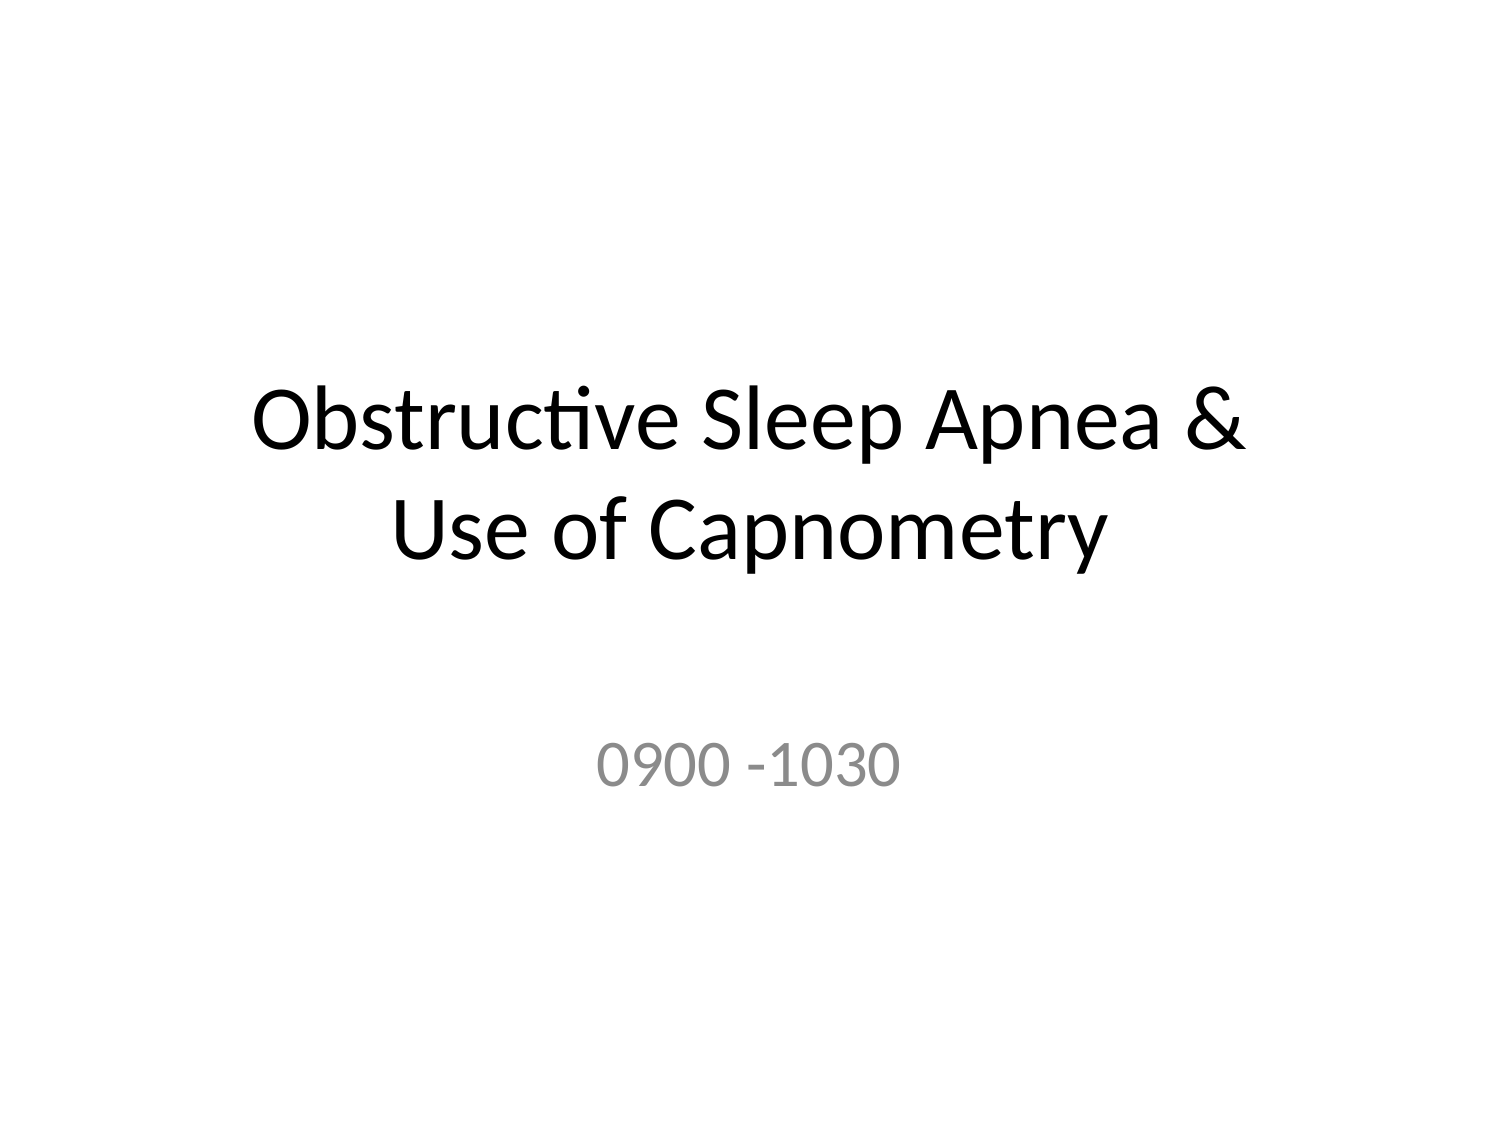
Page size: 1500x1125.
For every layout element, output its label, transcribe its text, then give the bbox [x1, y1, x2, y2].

title Obstructive Sleep Apnea & Use of Capnometry [225, 247, 1275, 688]
subtitle 0900 -1030 [254, 712, 1244, 830]
